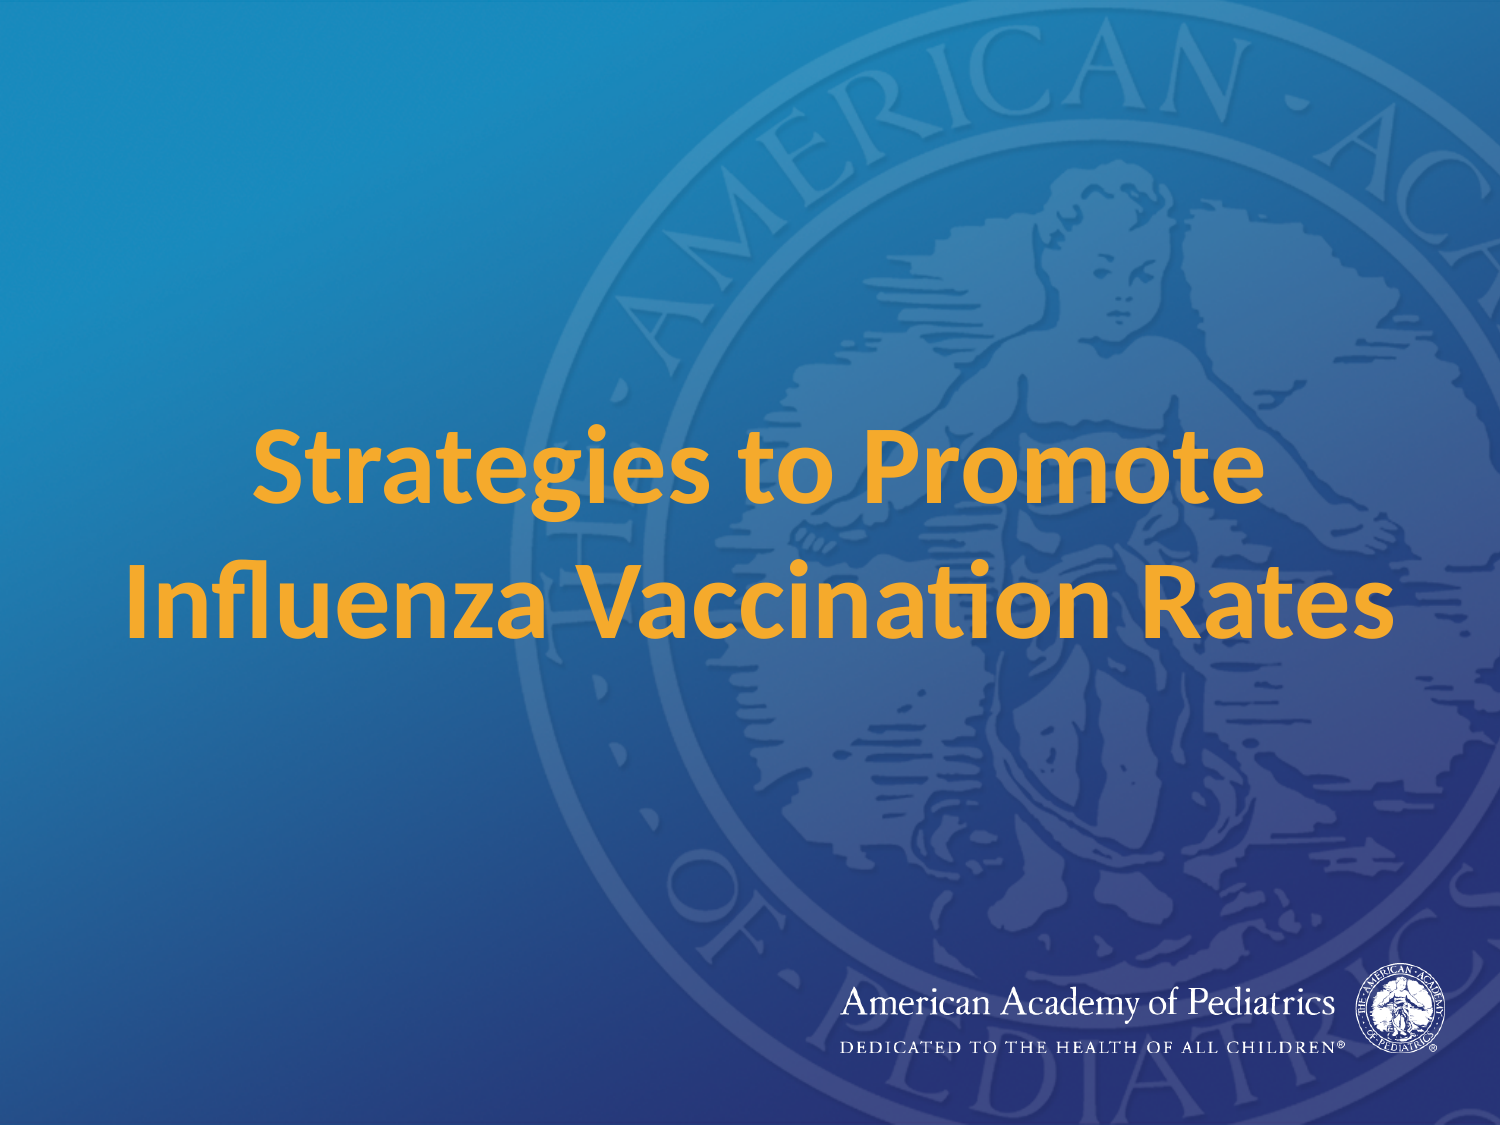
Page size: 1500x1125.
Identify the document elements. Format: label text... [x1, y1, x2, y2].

picture [0, 0, 1500, 1125]
title Strategies to Promote Influenza Vaccination Rates [74, 383, 1446, 521]
